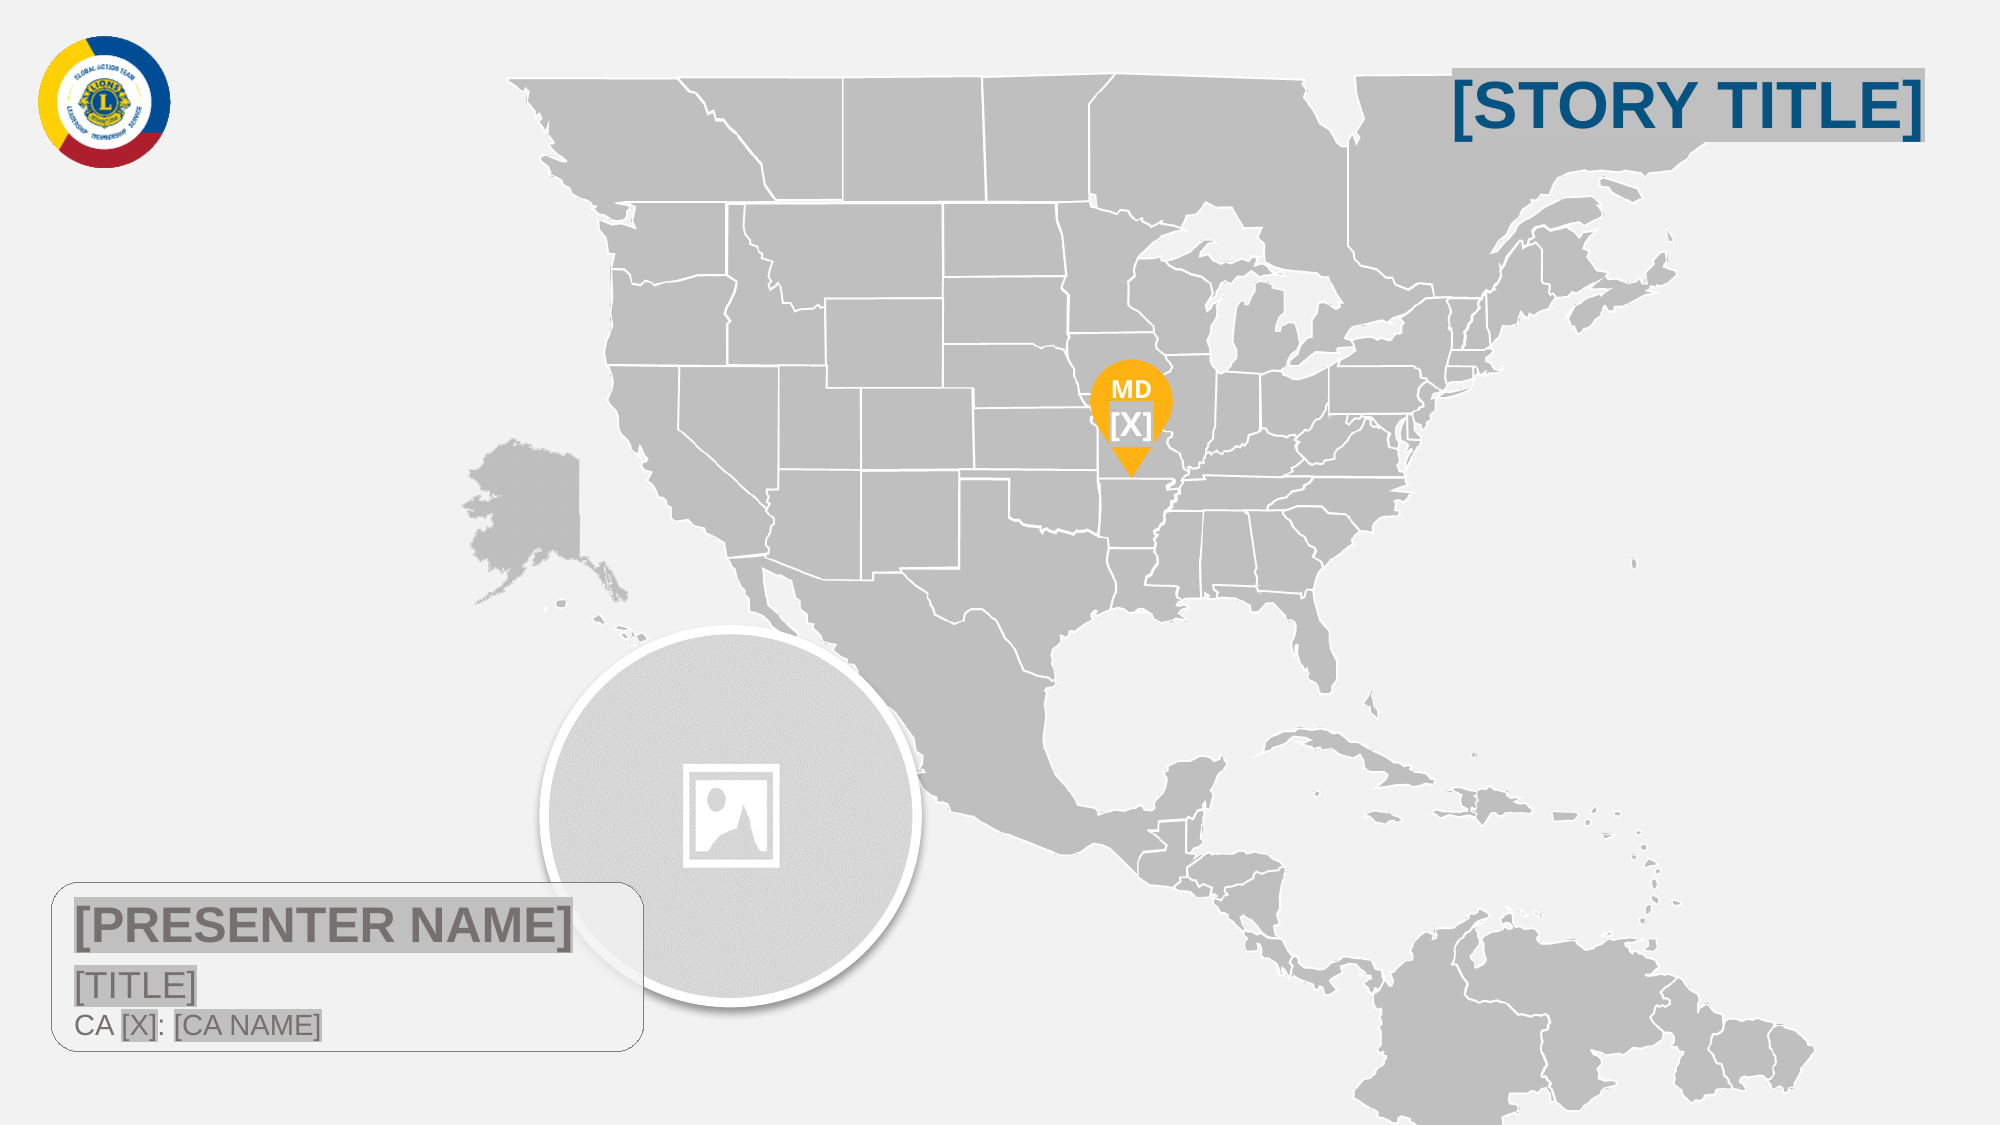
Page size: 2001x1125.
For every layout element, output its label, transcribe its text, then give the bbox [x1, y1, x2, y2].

text_box [STORY TITLE] [580, 54, 1940, 192]
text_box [1090, 359, 1173, 479]
picture [27, 25, 181, 179]
picture [460, 71, 1815, 1125]
text_box [PRESENTER NAME] [TITLE] CA [X]: [CA NAME] [51, 882, 505, 1052]
